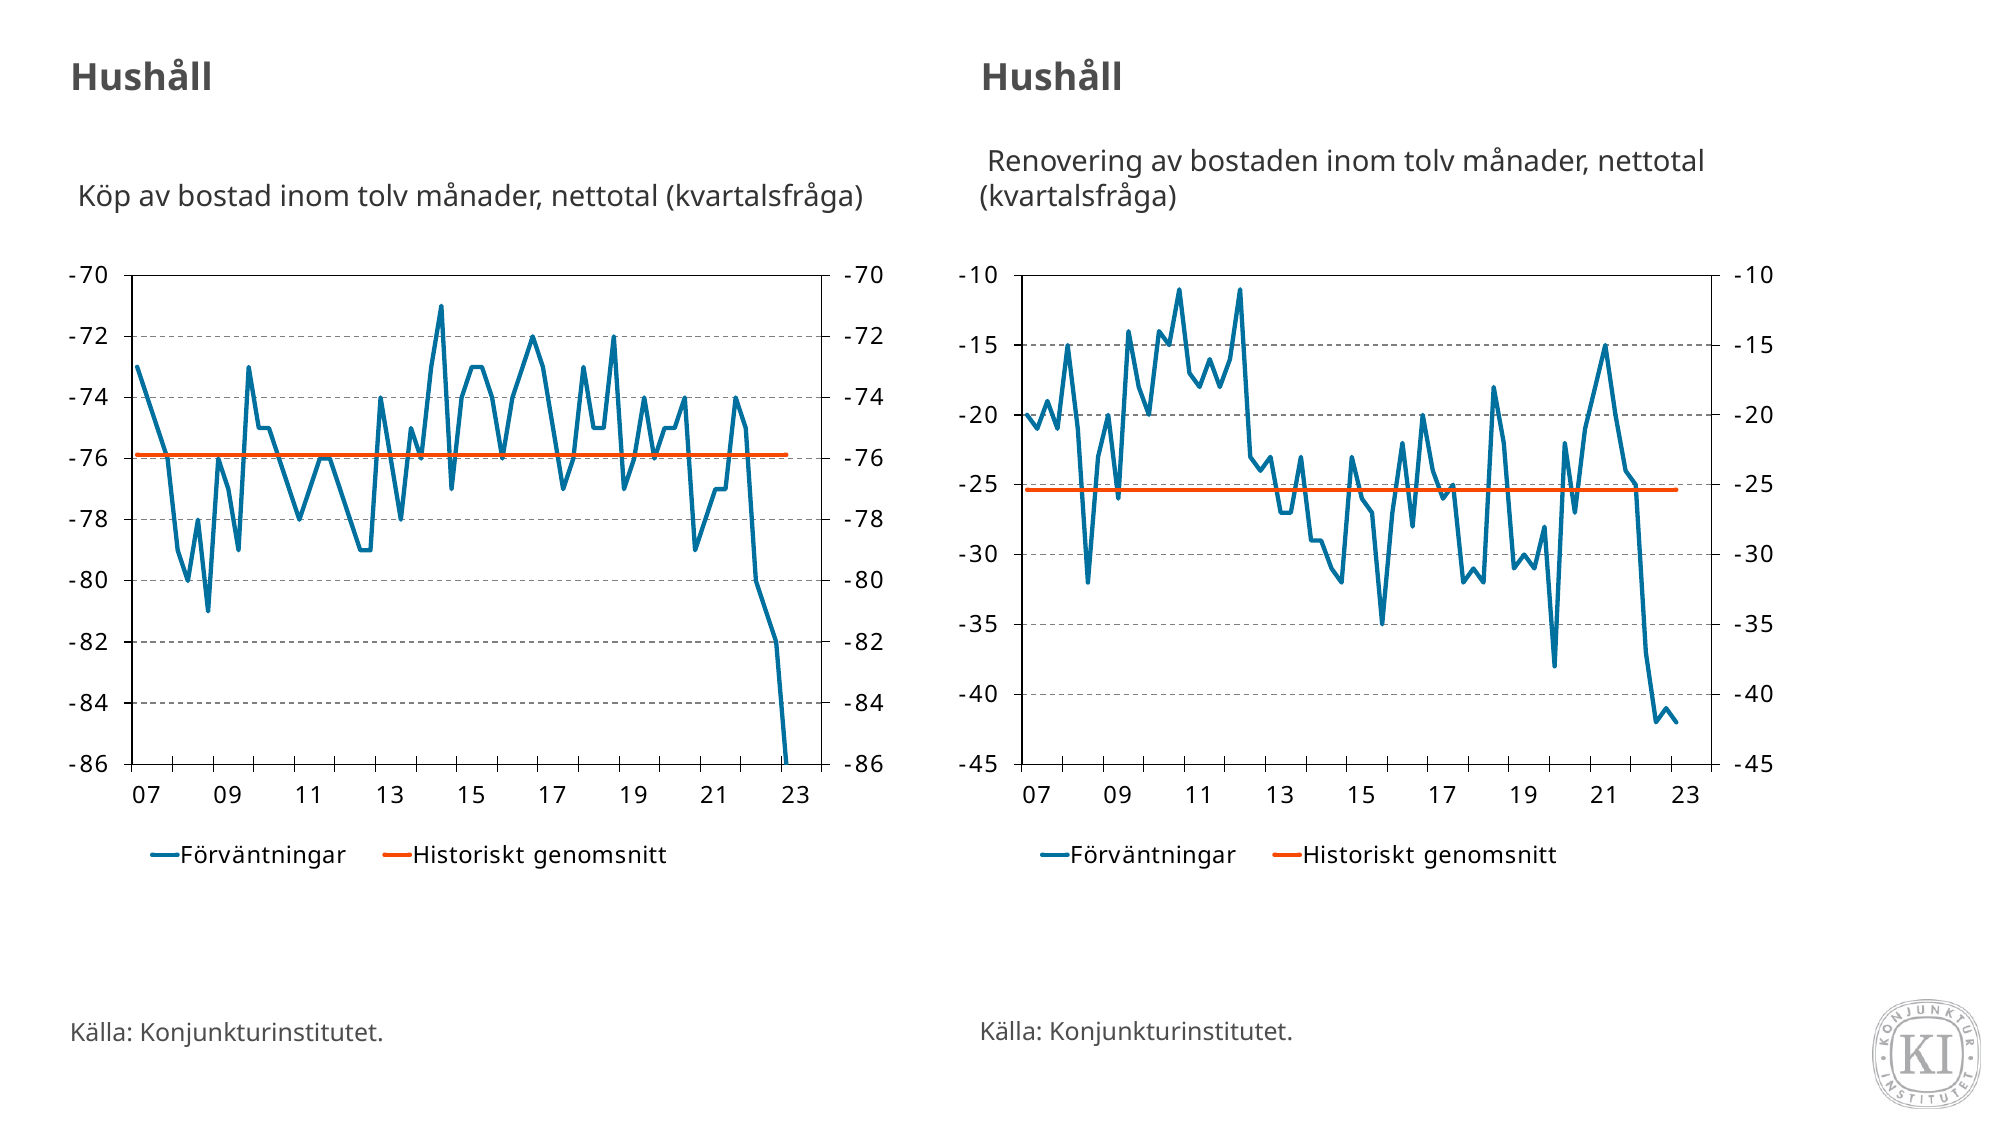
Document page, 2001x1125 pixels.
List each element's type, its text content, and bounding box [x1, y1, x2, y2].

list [51, 249, 939, 874]
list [941, 249, 1829, 874]
picture [1872, 999, 1981, 1109]
list Hushåll [965, 45, 1849, 129]
list Köp av bostad inom tolv månader, nettotal (kvartalsfråga) [55, 137, 938, 220]
title Hushåll [55, 45, 938, 128]
list Källa: Konjunkturinstitutet. [964, 1008, 1848, 1106]
subtitle Källa: Konjunkturinstitutet. [55, 1008, 938, 1106]
list Renovering av bostaden inom tolv månader, nettotal (kvartalsfråga) [964, 137, 1848, 220]
